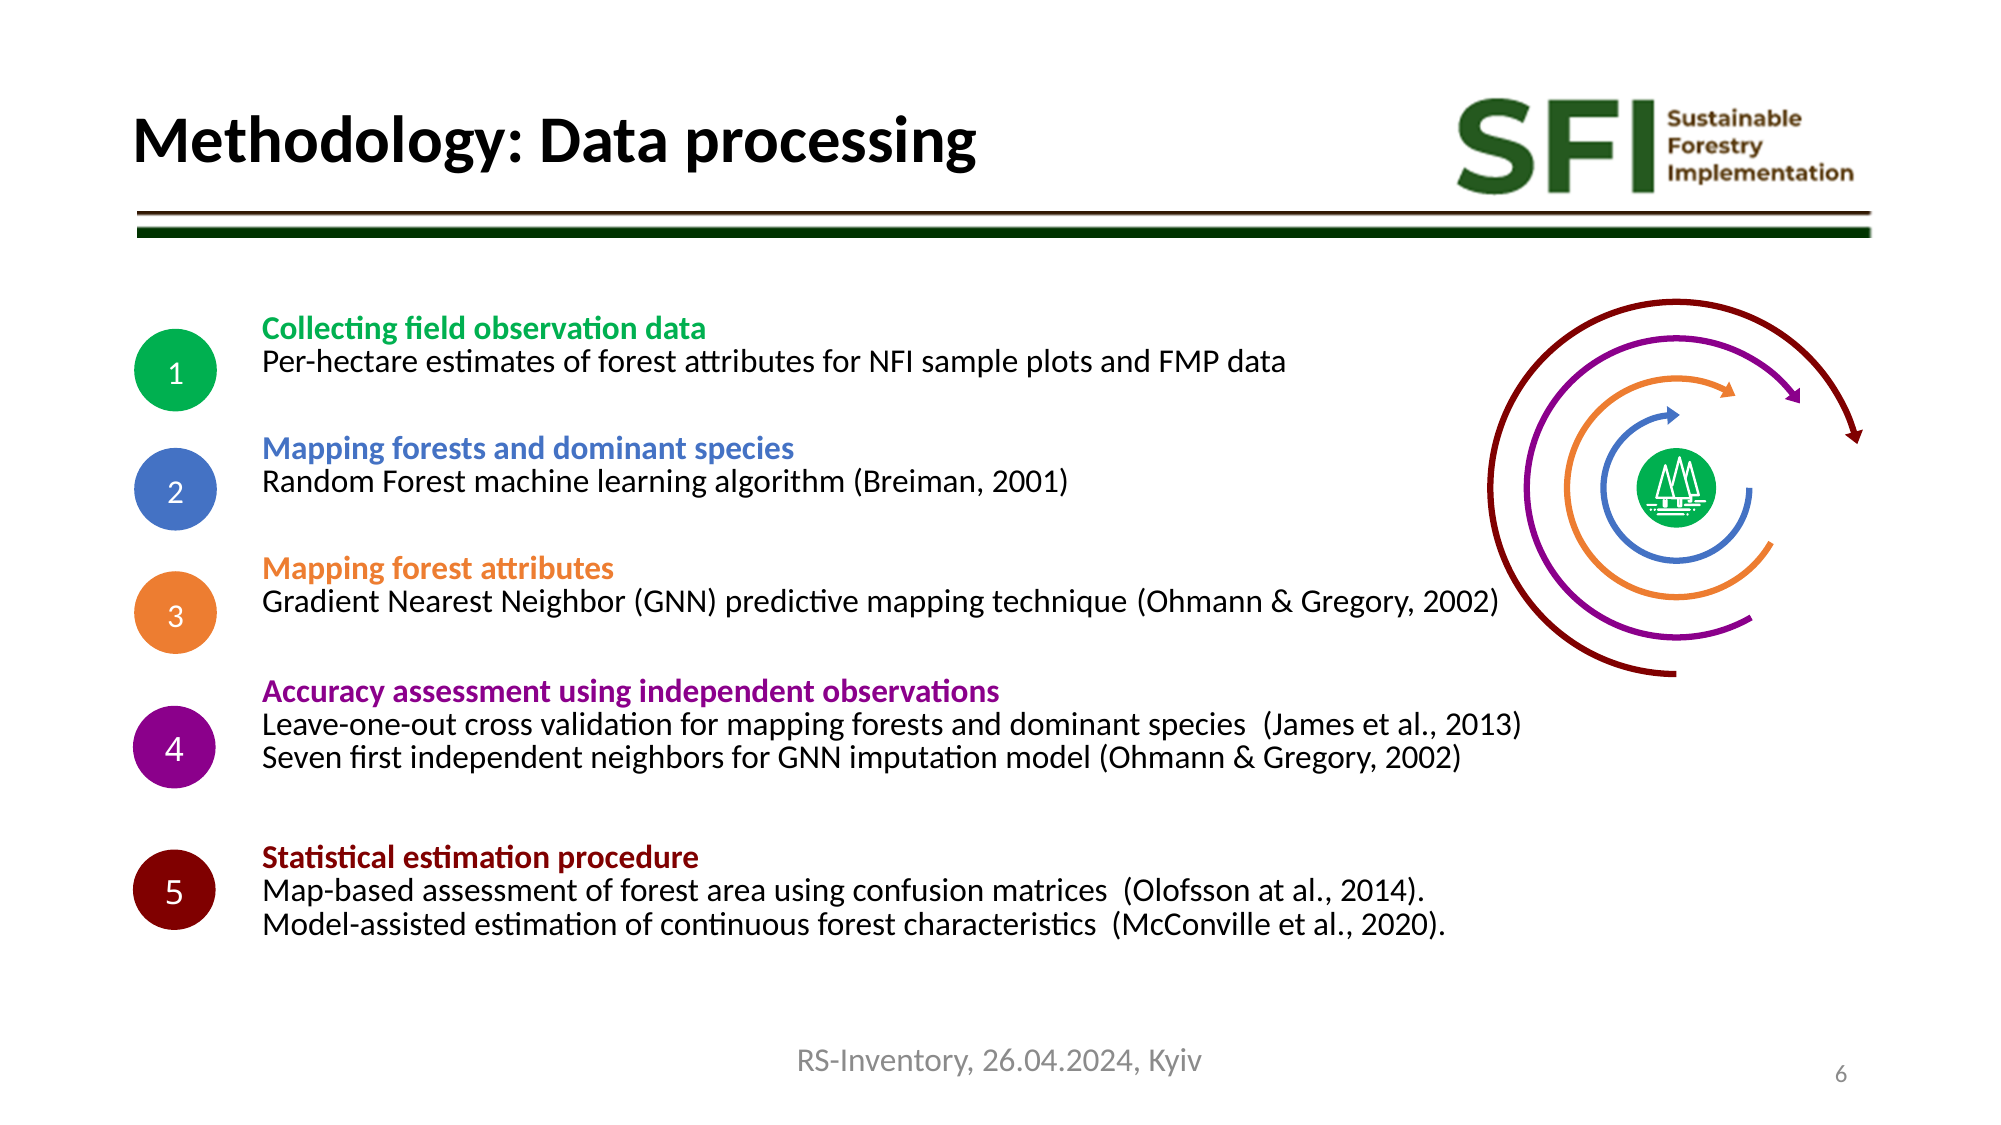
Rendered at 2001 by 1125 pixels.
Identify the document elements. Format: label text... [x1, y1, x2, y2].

table_cell Mapping forests and dominant species Random Forest machine learning algorithm (Breiman, 2001) [252, 430, 1490, 550]
table_cell Accuracy assessment using independent observations Leave-one-out cross validation for mapping forests and dominant species (James et al., 2013) Seven first independent neighbors for GNN imputation model (Ohmann & Gregory, 2002) [252, 670, 1560, 830]
table_header 1 [95, 311, 252, 430]
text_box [1490, 301, 1863, 675]
text_box 1 [133, 327, 218, 413]
table_cell Statistical estimation procedure Map-based assessment of forest area using confusion matrices (Olofsson at al., 2014). Model-assisted estimation of continuous forest characteristics (McConville et al., 2020). [252, 830, 1560, 957]
table_cell 4 [95, 670, 252, 830]
footer RS-Inventory, 26.04.2024, Kyiv [662, 1013, 1338, 1103]
text_box Methodology: Data processing [117, 88, 1436, 184]
slide_number 6 [1412, 1042, 1863, 1103]
table_cell 3 [95, 550, 252, 670]
text_box 3 [133, 570, 218, 655]
table_cell 5 [95, 830, 252, 957]
table_header Collecting field observation data Per-hectare estimates of forest attributes for NFI sample plots and FMP data [252, 311, 1490, 430]
text_box 4 [132, 705, 216, 789]
text_box 5 [132, 849, 216, 930]
text_box 2 [133, 446, 218, 532]
table_cell 2 [95, 430, 252, 550]
table_cell Mapping forest attributes Gradient Nearest Neighbor (GNN) predictive mapping technique (Ohmann & Gregory, 2002) [252, 550, 1490, 670]
picture [137, 59, 1876, 243]
